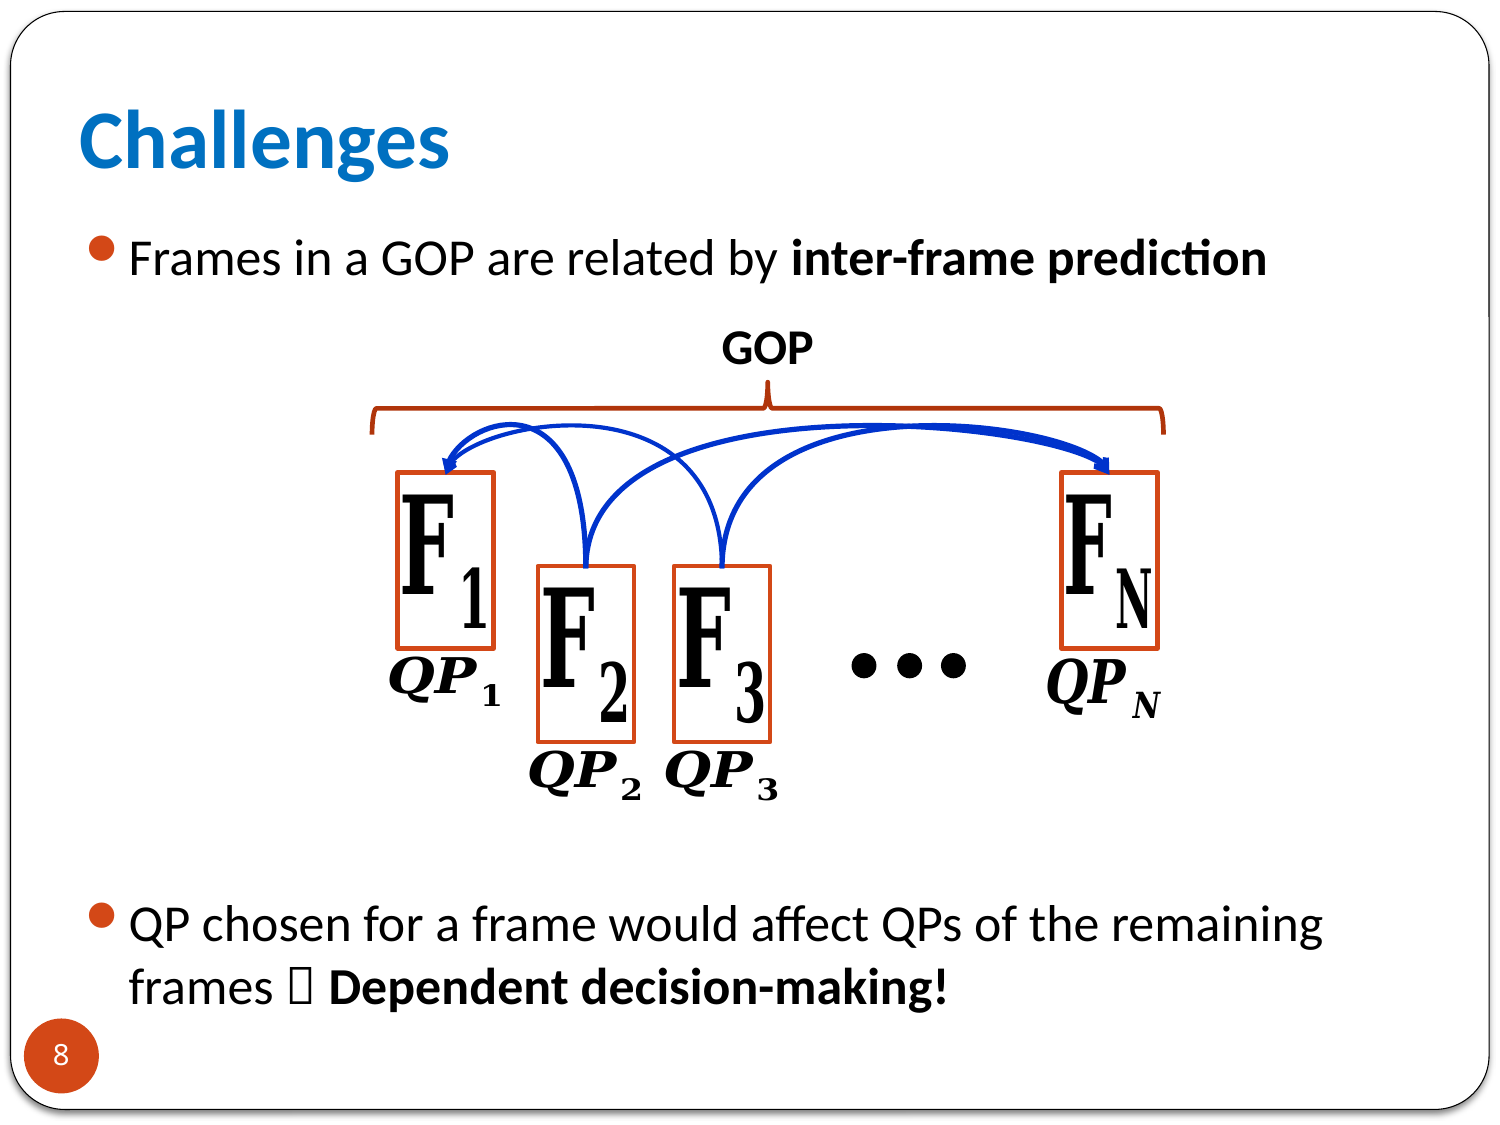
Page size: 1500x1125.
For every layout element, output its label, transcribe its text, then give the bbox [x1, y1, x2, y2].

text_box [900, 327, 963, 716]
text_box Challenges [64, 74, 1340, 201]
text_box [371, 407, 530, 435]
text_box [636, 383, 794, 435]
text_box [800, 259, 895, 784]
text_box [536, 383, 631, 660]
text_box [970, 407, 1165, 435]
text_box GOP [706, 307, 794, 383]
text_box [468, 451, 563, 592]
list Frames in a GOP are related by inter-frame prediction QP chosen for a frame would affect QPs of the remaining frames  Dependent decision-making! [70, 137, 1424, 1027]
slide_number 8 [23, 1018, 99, 1094]
